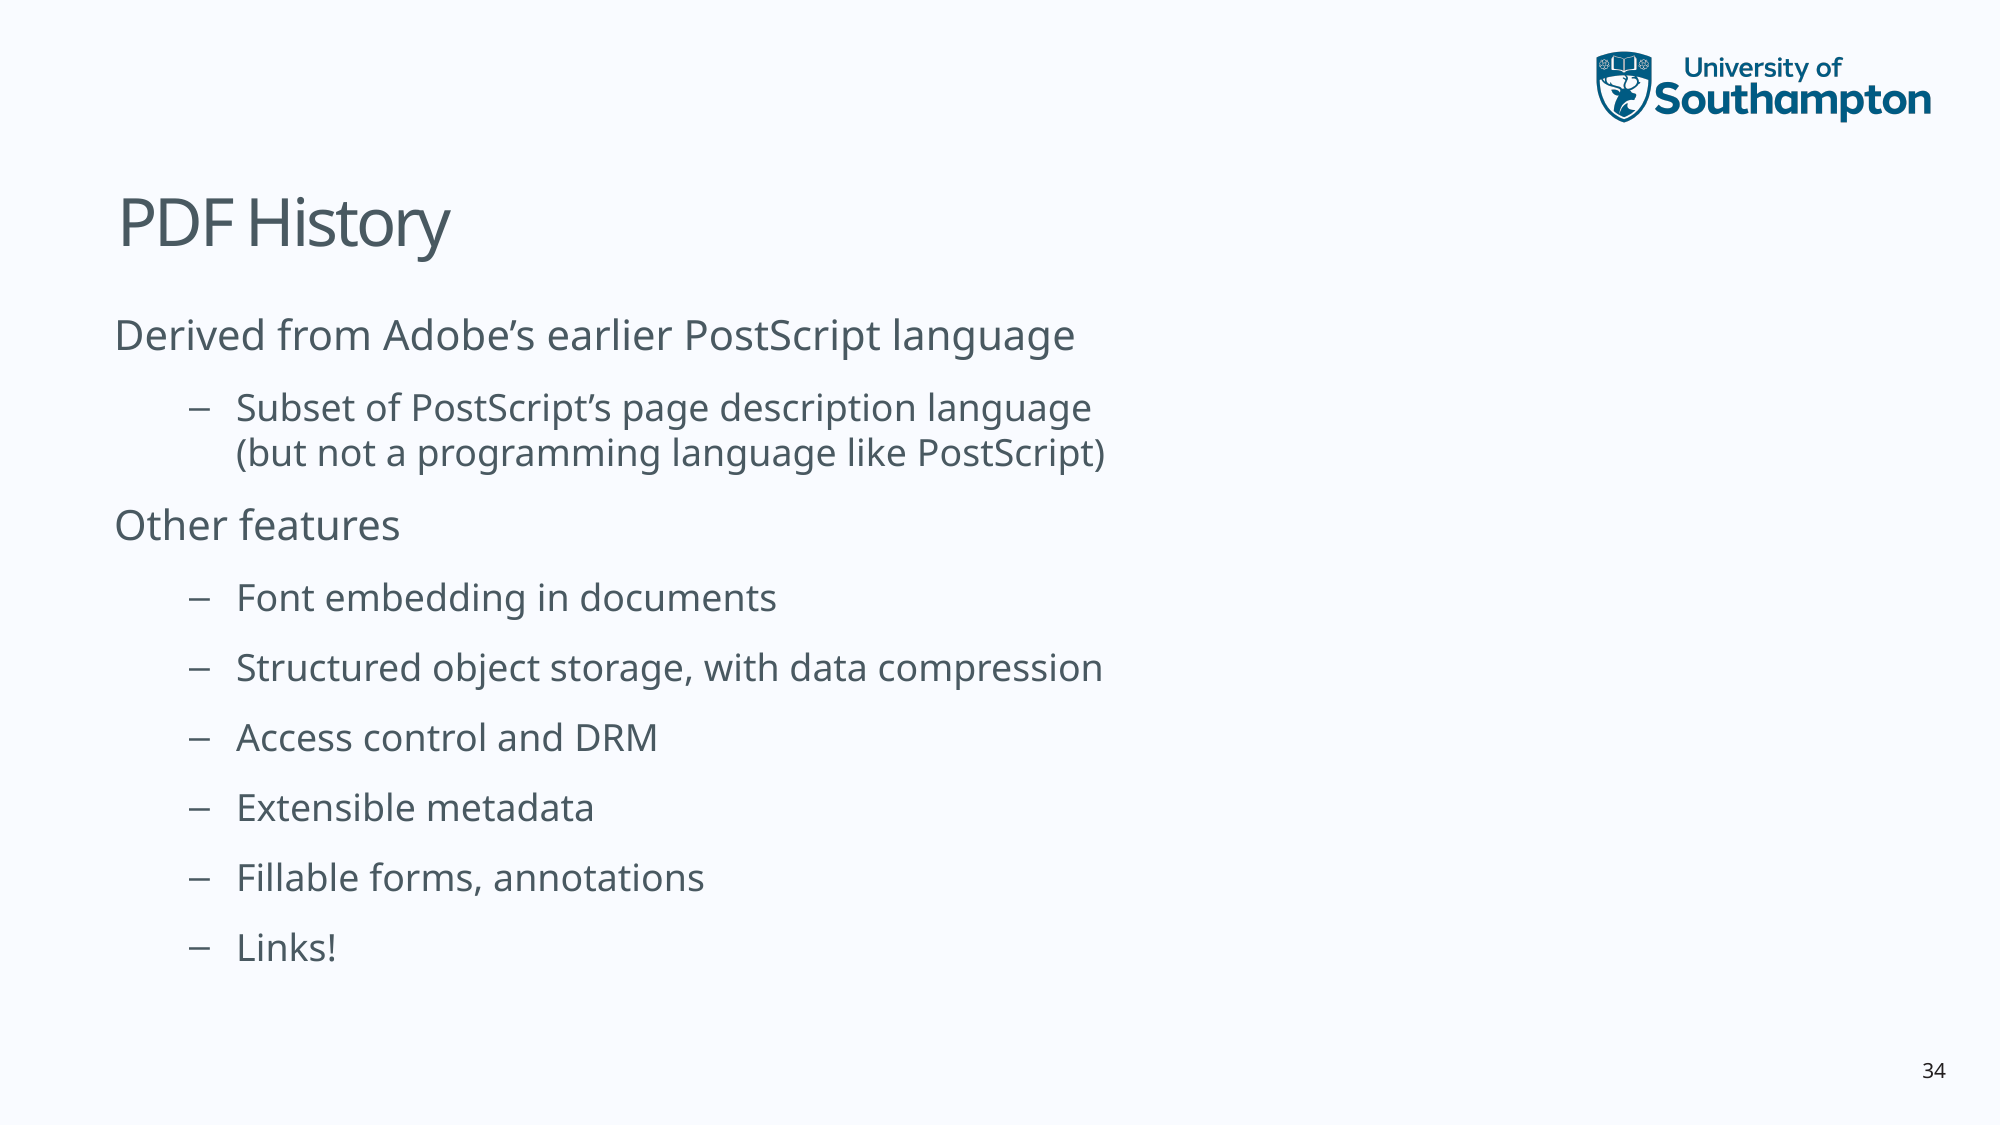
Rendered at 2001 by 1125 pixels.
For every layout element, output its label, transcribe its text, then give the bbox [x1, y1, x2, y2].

picture [1626, 78, 1648, 111]
picture [1847, 97, 1857, 108]
title PDF History [102, 113, 1882, 268]
picture [1527, 0, 2000, 220]
picture [1607, 76, 1624, 88]
picture [1808, 97, 1815, 113]
picture [1823, 97, 1830, 113]
picture [1600, 80, 1617, 111]
picture [1626, 76, 1636, 88]
picture [1782, 97, 1791, 108]
list Derived from Adobe’s earlier PostScript language Subset of PostScript’s page description language (but not a programming language like PostScript) Other features Font embedding in documents Structured object storage, with data compression Access control and DRM Extensible metadata Fillable forms, annotations Links! [102, 302, 1885, 1022]
picture [1758, 97, 1766, 113]
picture [1689, 97, 1698, 108]
picture [1730, 97, 1736, 113]
